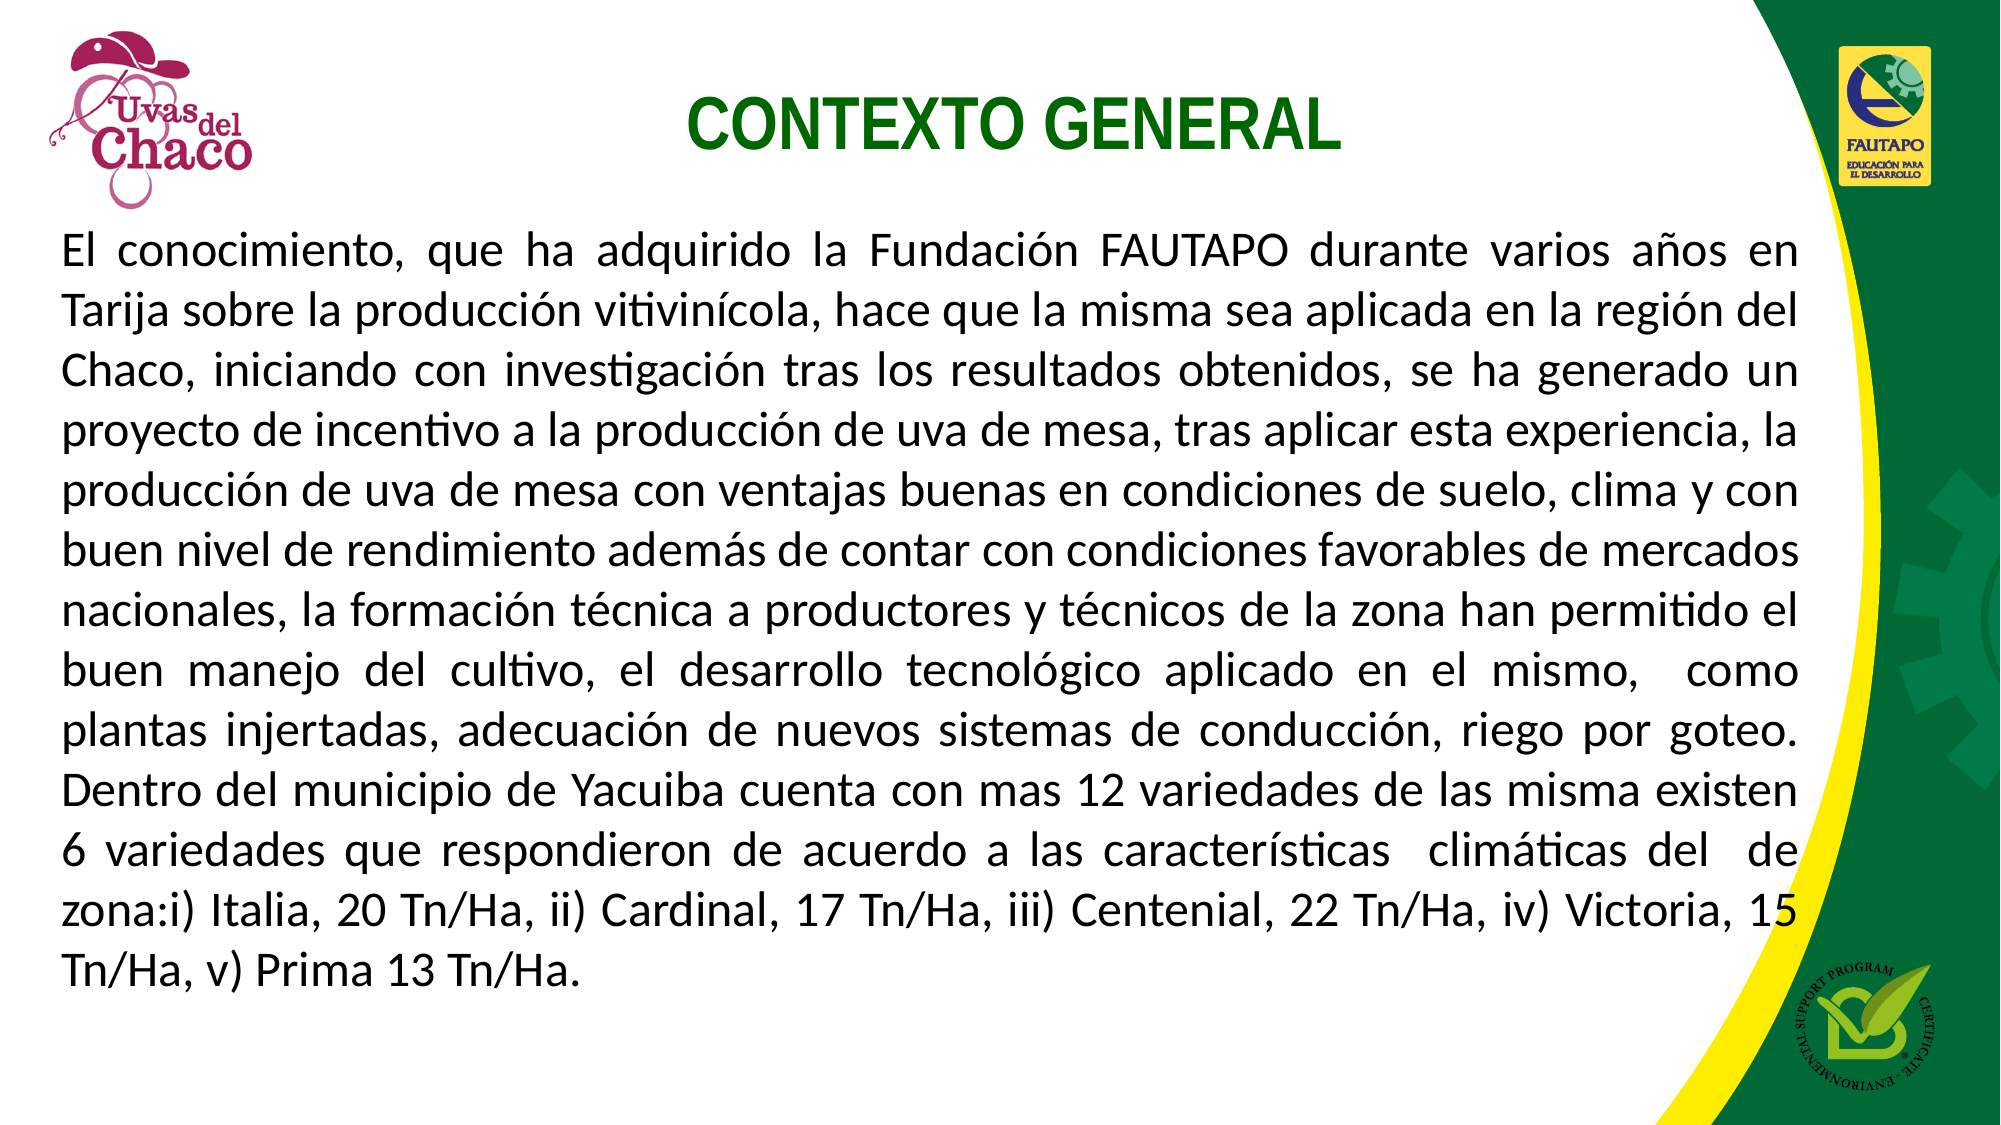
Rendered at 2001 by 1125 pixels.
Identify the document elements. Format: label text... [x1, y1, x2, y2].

picture [0, 0, 2000, 1125]
text_box CONTEXTO GENERAL [425, 67, 1622, 185]
text_box El conocimiento, que ha adquirido la Fundación FAUTAPO durante varios años en Tarija sobre la producción vitivinícola, hace que la misma sea aplicada en la región del Chaco, iniciando con investigación tras los resultados obtenidos, se ha generado un proyecto de incentivo a la producción de uva de mesa, tras aplicar esta experiencia, la producción de uva de mesa con ventajas buenas en condiciones de suelo, clima y con buen nivel de rendimiento además de contar con condiciones favorables de mercados nacionales, la formación técnica a productores y técnicos de la zona han permitido el buen manejo del cultivo, el desarrollo tecnológico aplicado en el mismo, como plantas injertadas, adecuación de nuevos sistemas de conducción, riego por goteo. Dentro del municipio de Yacuiba cuenta con mas 12 variedades de las misma existen 6 variedades que respondieron de acuerdo a las características climáticas del de zona:i) Italia, 20 Tn/Ha, ii) Cardinal, 17 Tn/Ha, iii) Centenial, 22 Tn/Ha, iv) Victoria, 15 Tn/Ha, v) Prima 13 Tn/Ha. [46, 209, 1816, 1005]
